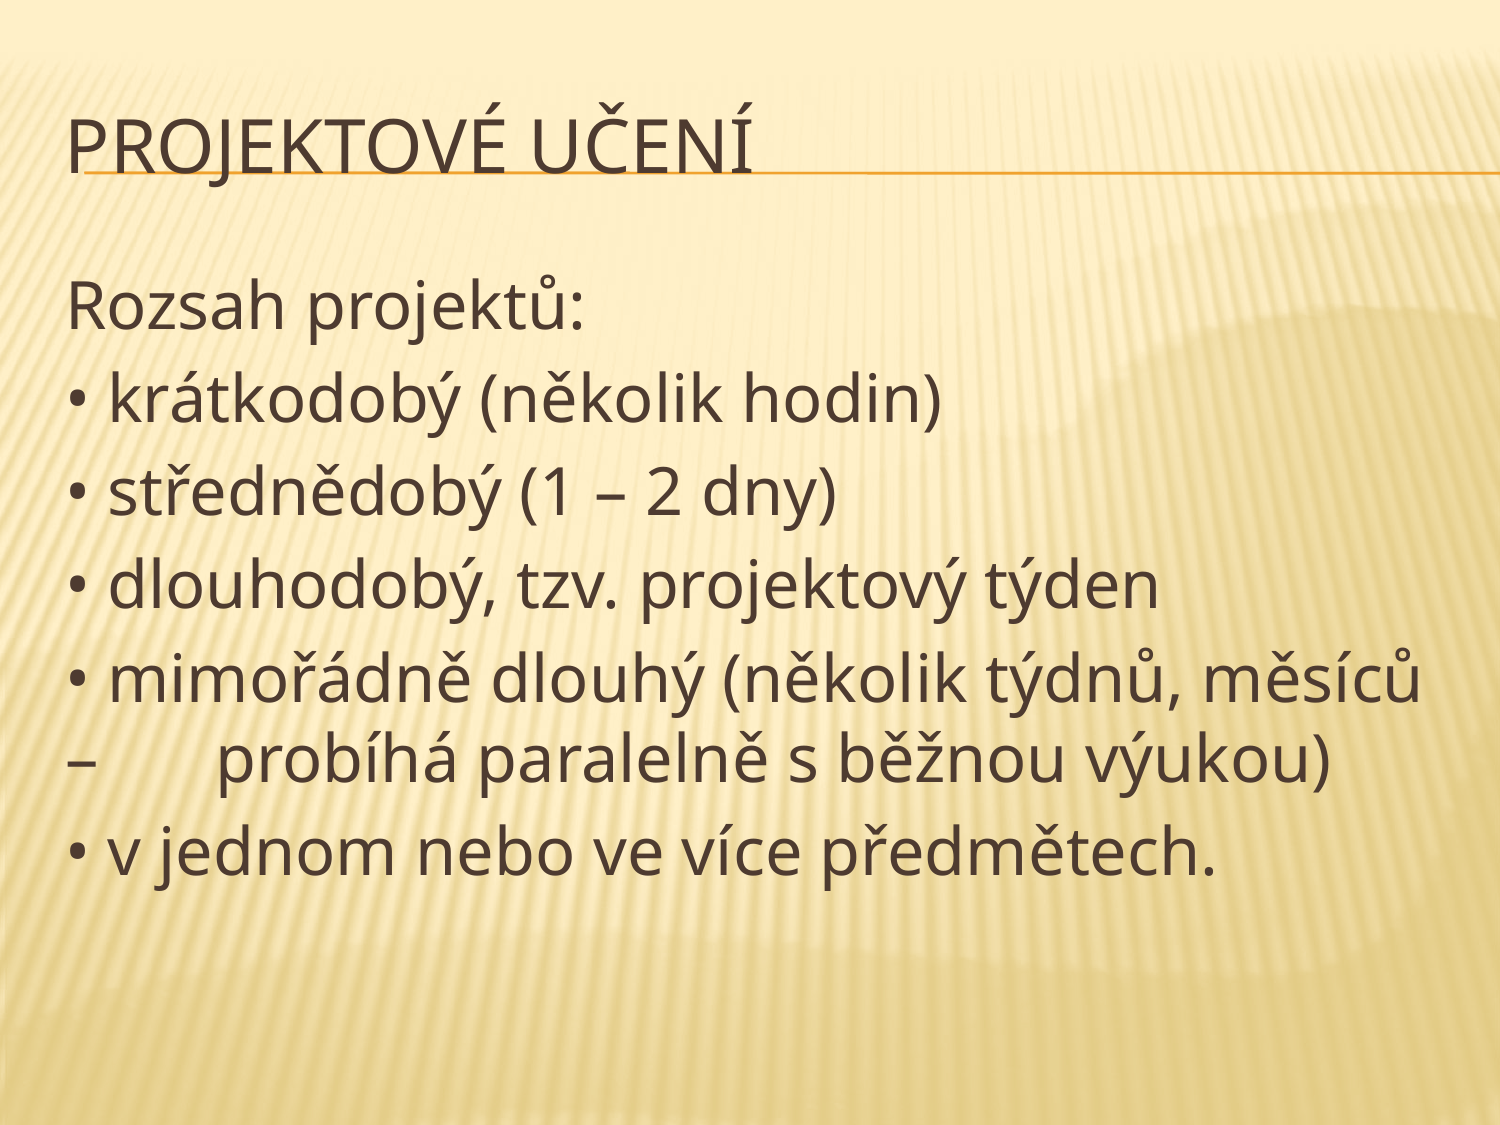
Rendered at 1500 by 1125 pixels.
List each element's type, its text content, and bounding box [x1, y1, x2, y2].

title Projektové učení [50, 75, 1475, 213]
list Rozsah projektů: • krátkodobý (několik hodin) • střednědobý (1 – 2 dny) • dlouhodobý, tzv. projektový týden • mimořádně dlouhý (několik týdnů, měsíců – probíhá paralelně s běžnou výukou) • v jednom nebo ve více předmětech. [49, 254, 1476, 998]
